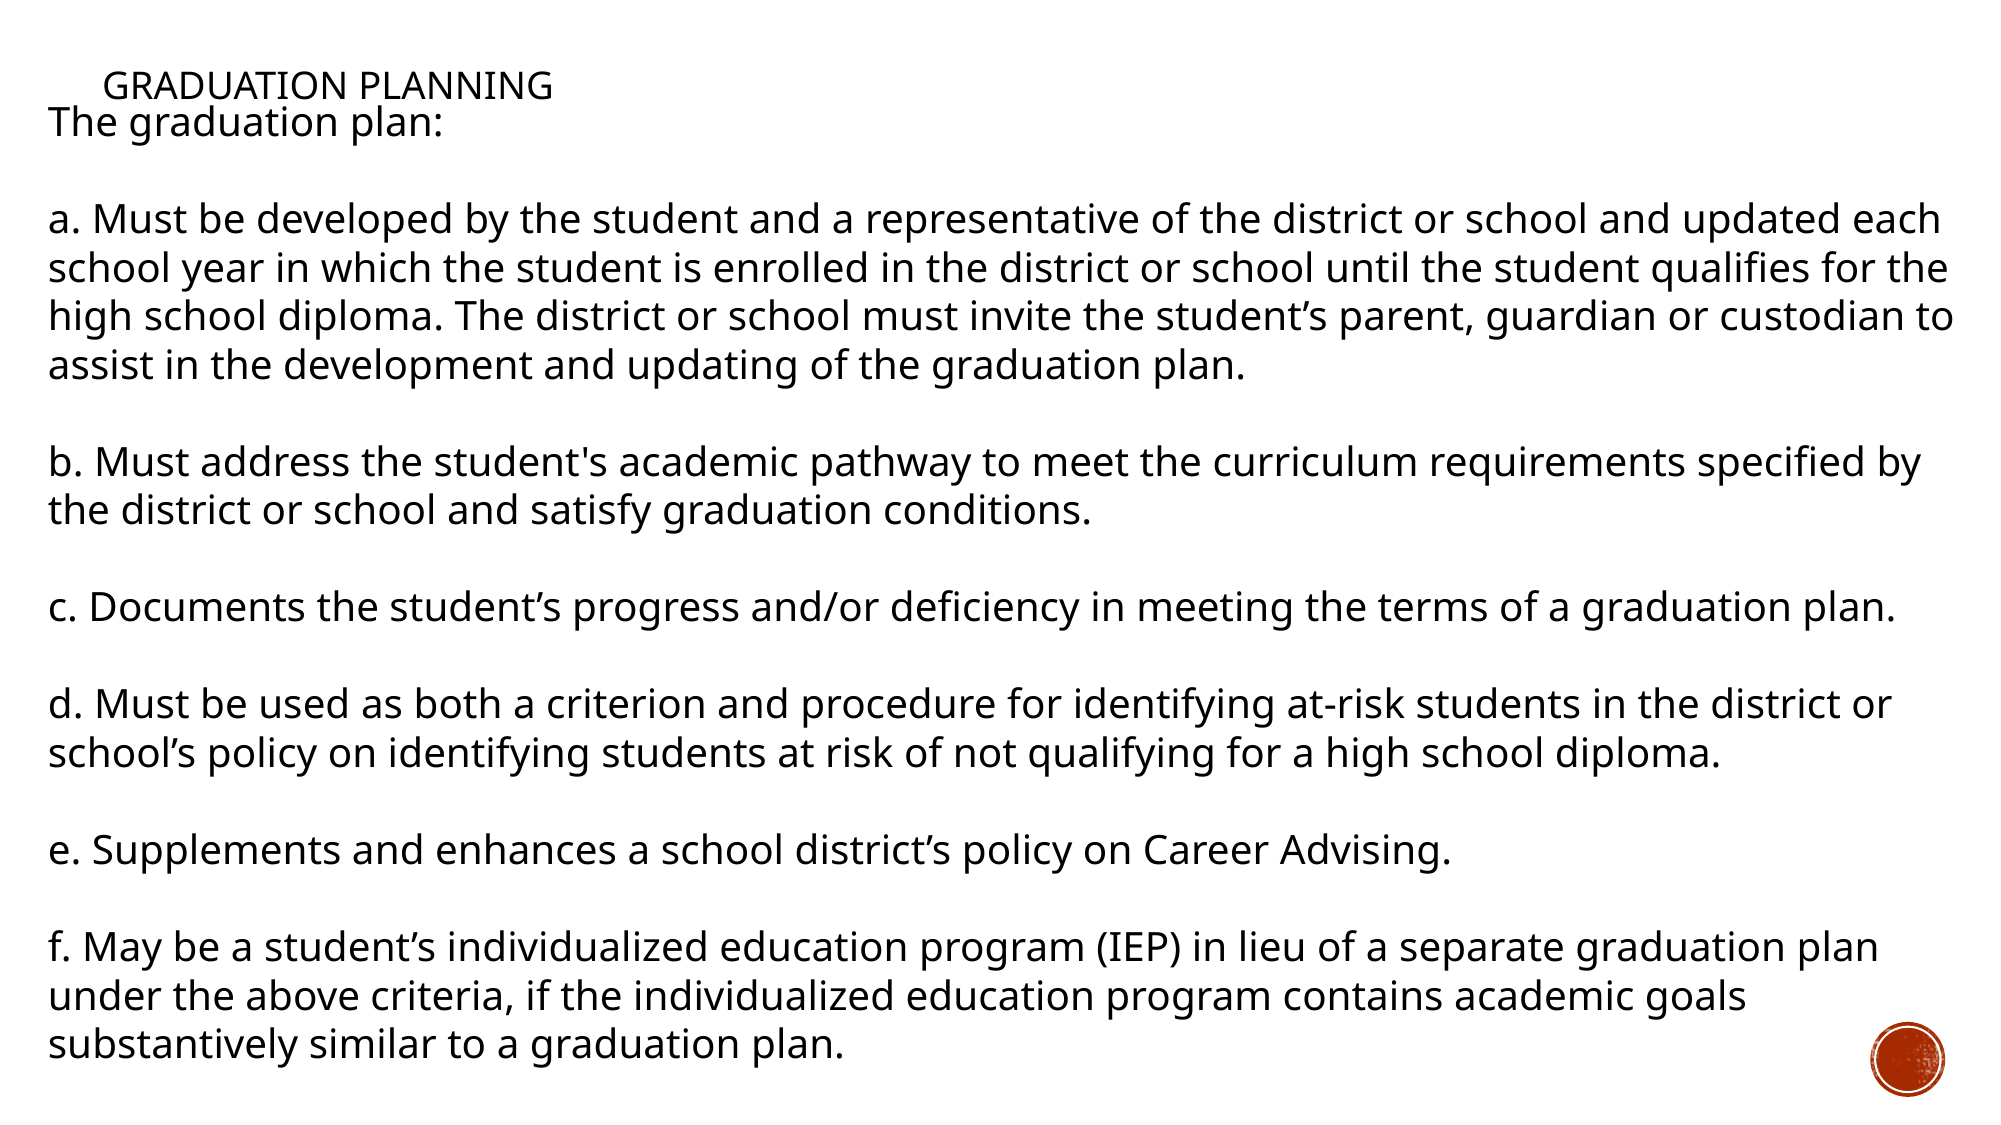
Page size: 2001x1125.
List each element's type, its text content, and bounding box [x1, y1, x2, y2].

title Graduation Planning [87, 58, 1346, 88]
list The graduation plan: a. Must be developed by the student and a representative of the district or school and updated each school year in which the student is enrolled in the district or school until the student qualifies for the high school diploma. The district or school must invite the student’s parent, guardian or custodian to assist in the development and updating of the graduation plan. b. Must address the student's academic pathway to meet the curriculum requirements specified by the district or school and satisfy graduation conditions. c. Documents the student’s progress and/or deficiency in meeting the terms of a graduation plan. d. Must be used as both a criterion and procedure for identifying at-risk students in the district or school’s policy on identifying students at risk of not qualifying for a high school diploma. e. Supplements and enhances a school district’s policy on Career Advising. f. May be a student’s individualized education program (IEP) in lieu of a separate graduation plan under the above criteria, if the individualized education program contains academic goals substantively similar to a graduation plan. [32, 88, 2000, 1090]
